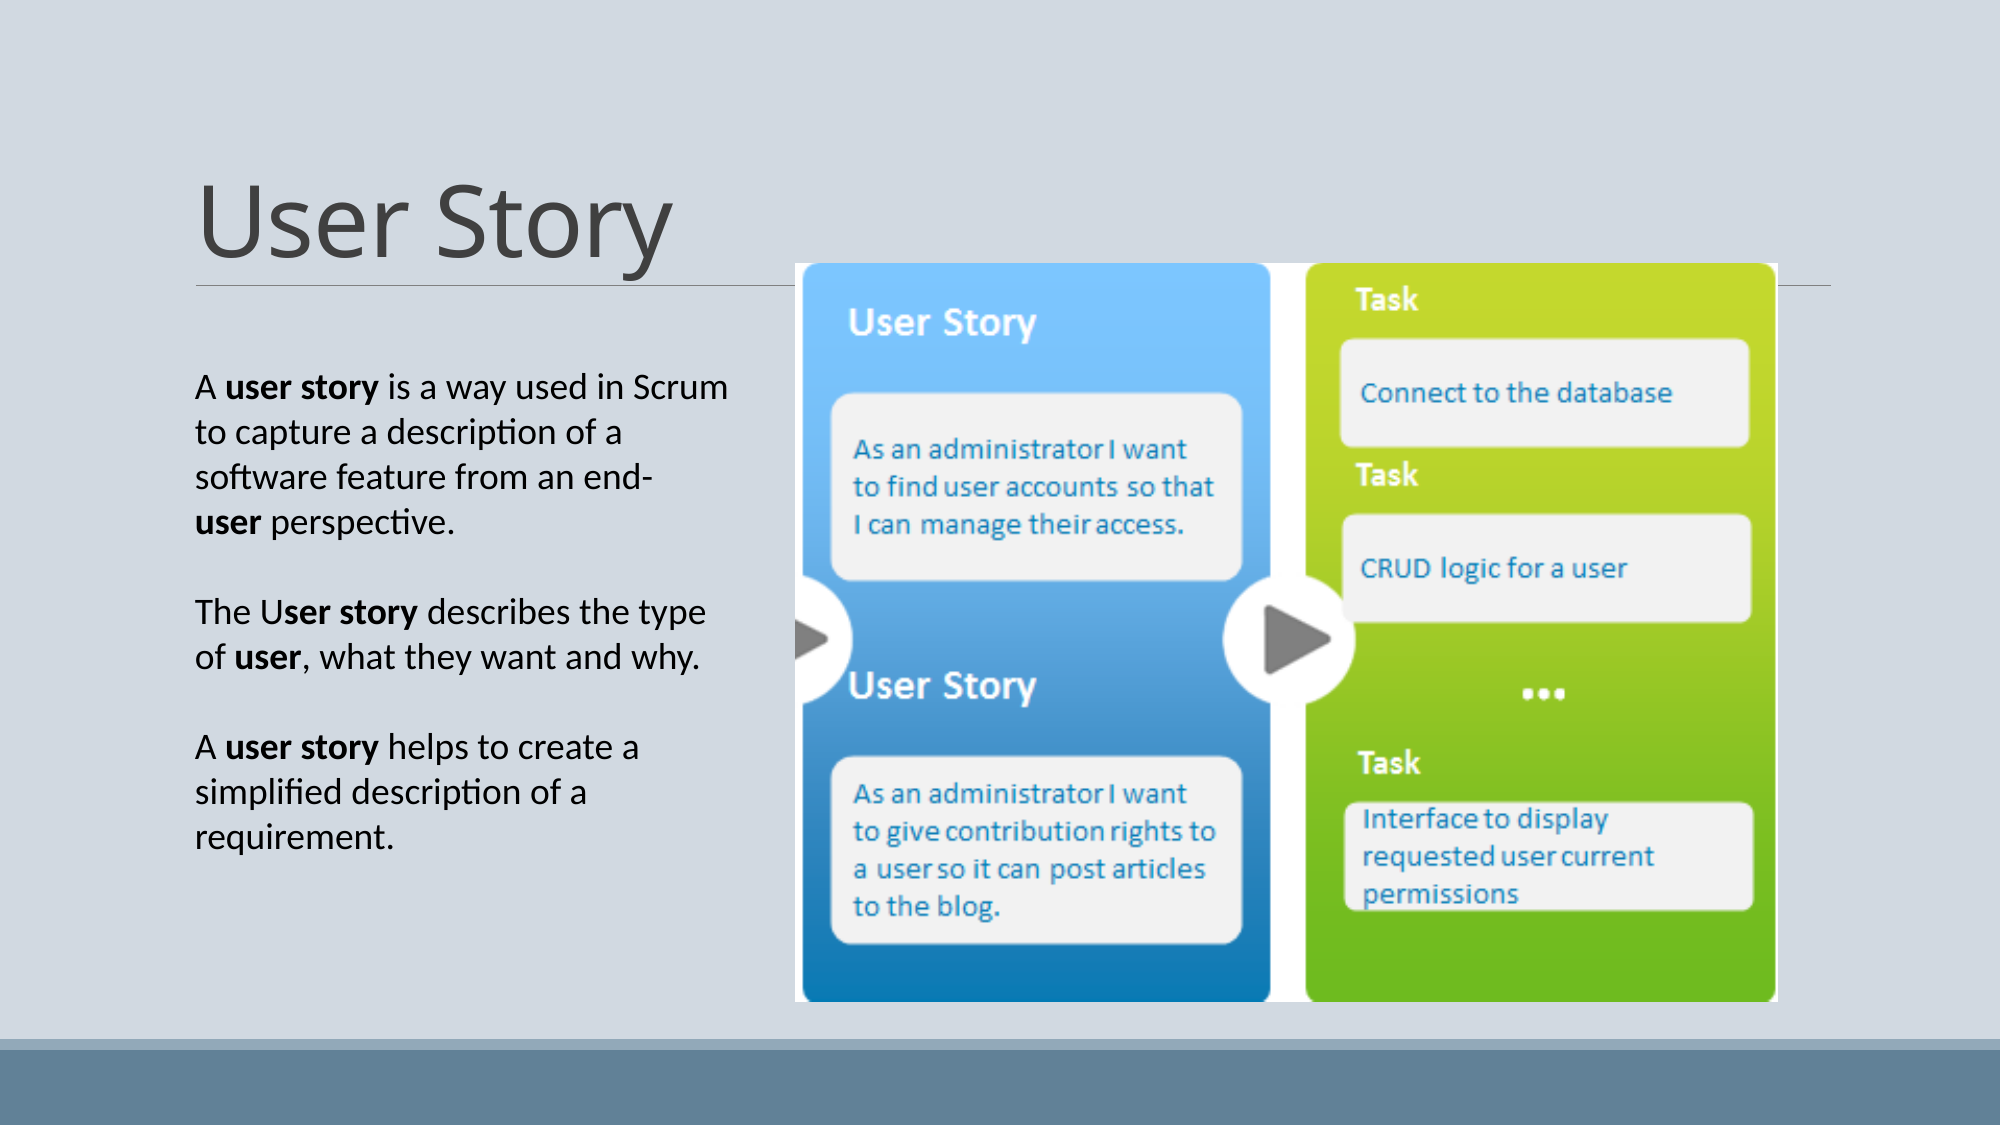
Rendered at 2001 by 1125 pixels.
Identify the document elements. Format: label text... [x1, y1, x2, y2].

picture [795, 263, 1778, 1003]
title User Story [180, 47, 1830, 285]
text_box A user story is a way used in Scrum to capture a description of a software feature from an end-user perspective. The User story describes the type of user, what they want and why. A user story helps to create a simplified description of a requirement. [179, 354, 769, 865]
